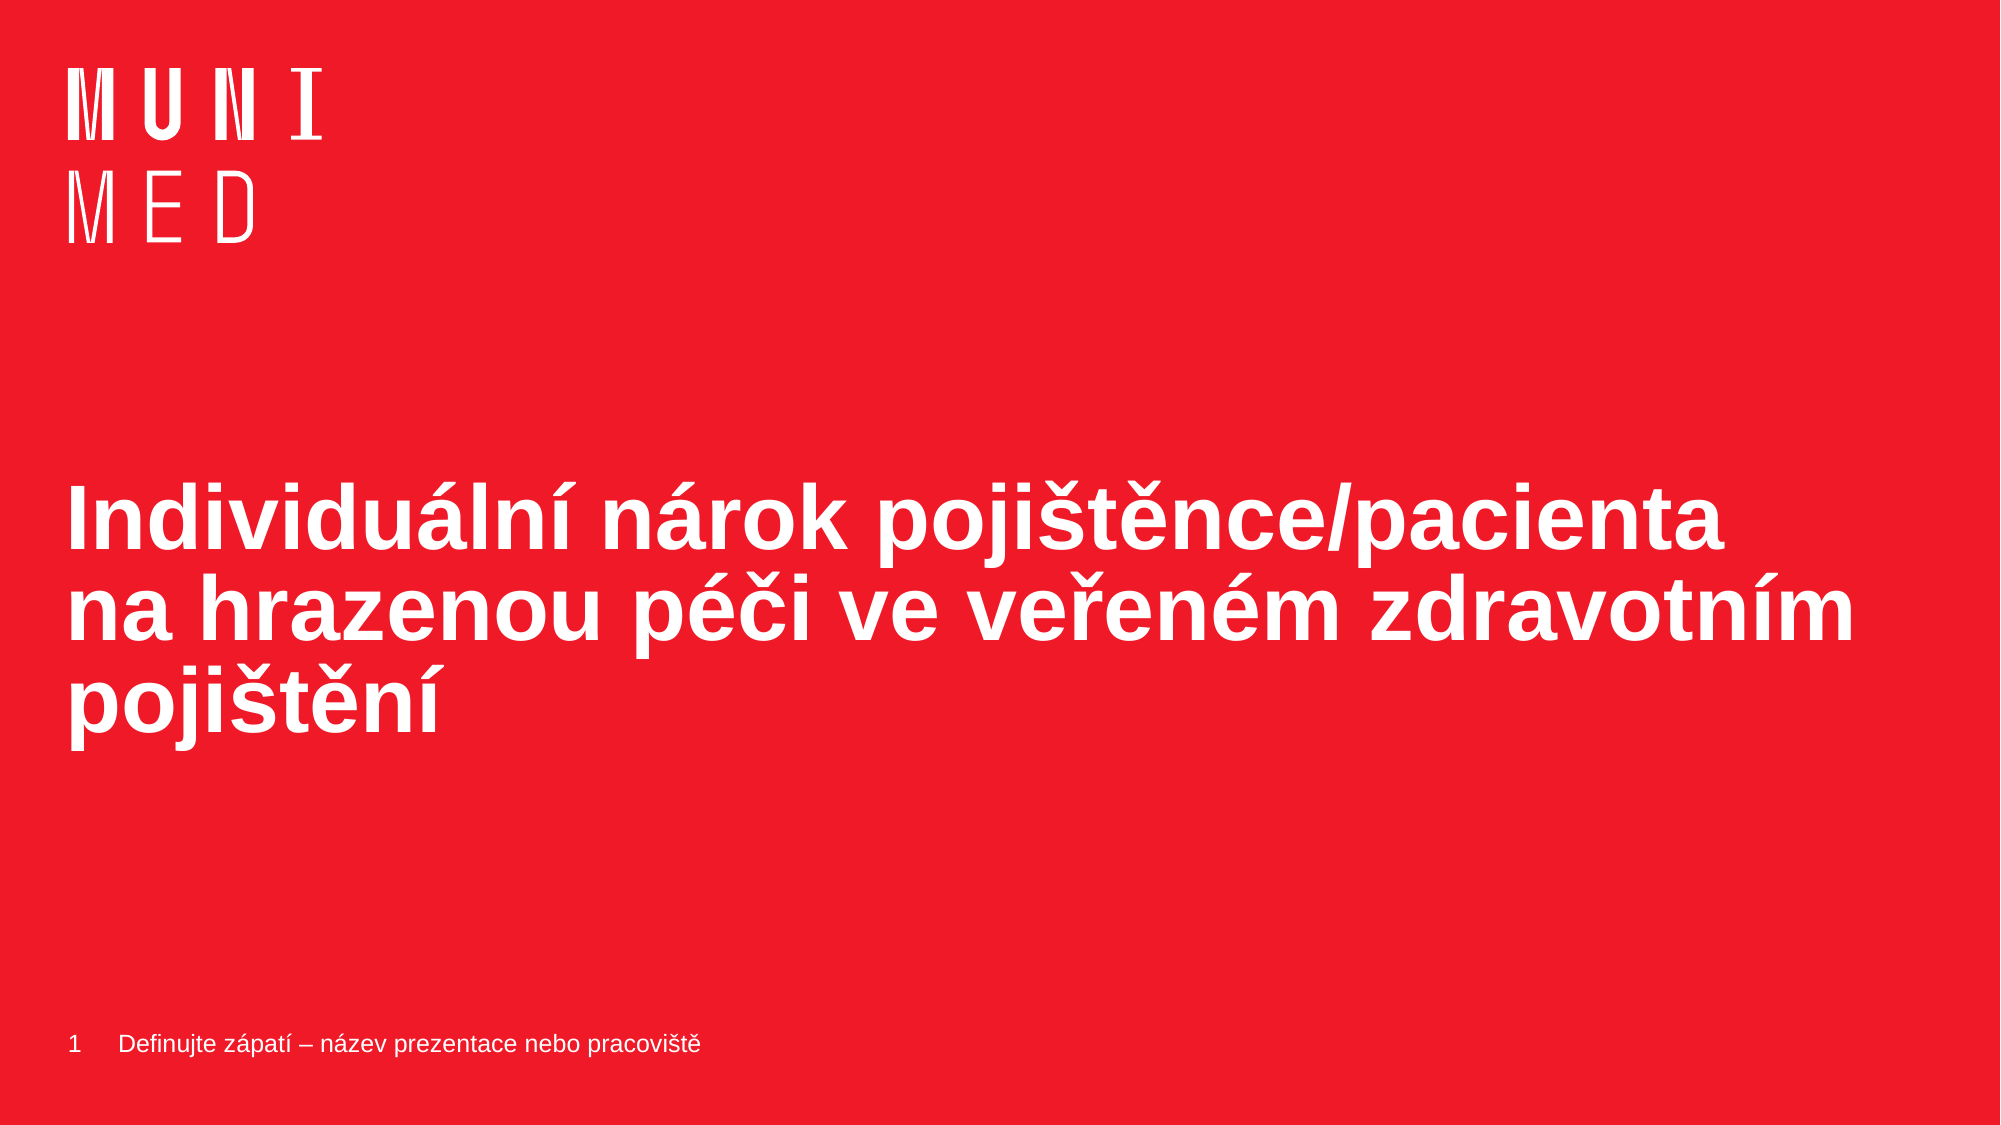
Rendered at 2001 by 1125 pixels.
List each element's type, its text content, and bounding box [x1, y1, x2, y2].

slide_number 1 [67, 1021, 110, 1063]
title Individuální nárok pojištěnce/pacienta na hrazenou péči ve veřeném zdravotním pojištění [65, 475, 1930, 668]
footer Definujte zápatí – název prezentace nebo pracoviště [118, 1021, 1418, 1063]
